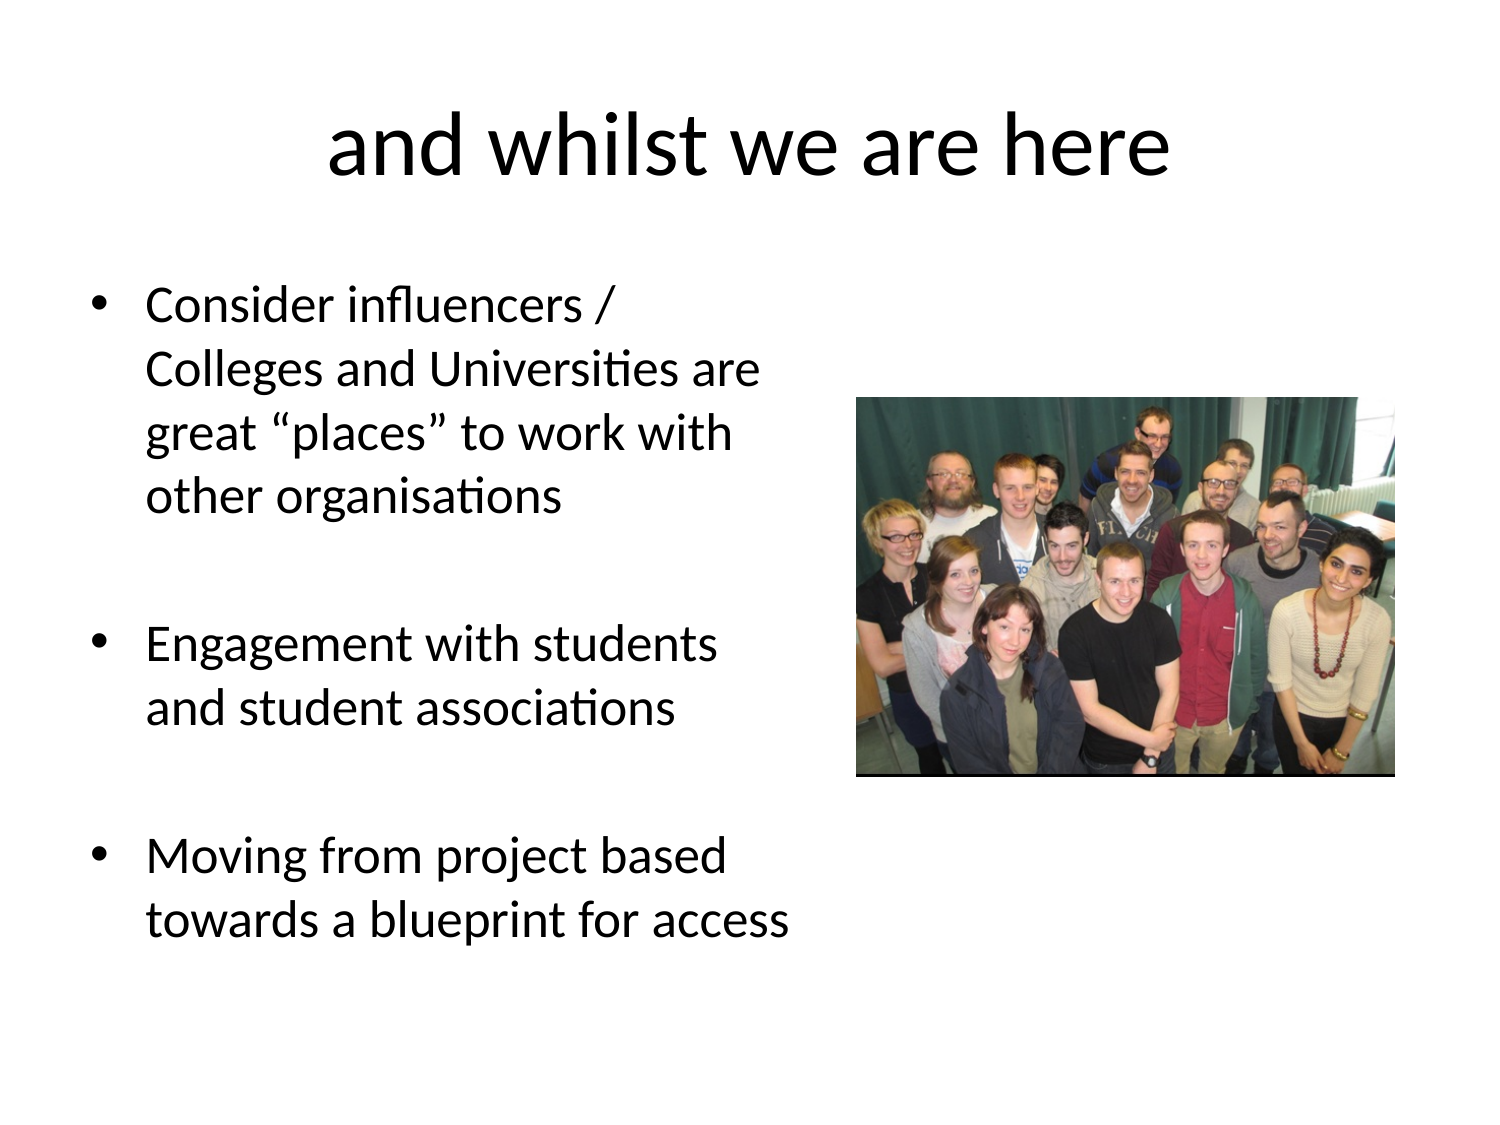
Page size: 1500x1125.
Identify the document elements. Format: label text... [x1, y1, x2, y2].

list Consider influencers / Colleges and Universities are great “places” to work with other organisations Engagement with students and student associations Moving from project based towards a blueprint for access [75, 262, 821, 1005]
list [856, 396, 1395, 778]
title and whilst we are here [75, 45, 1425, 233]
